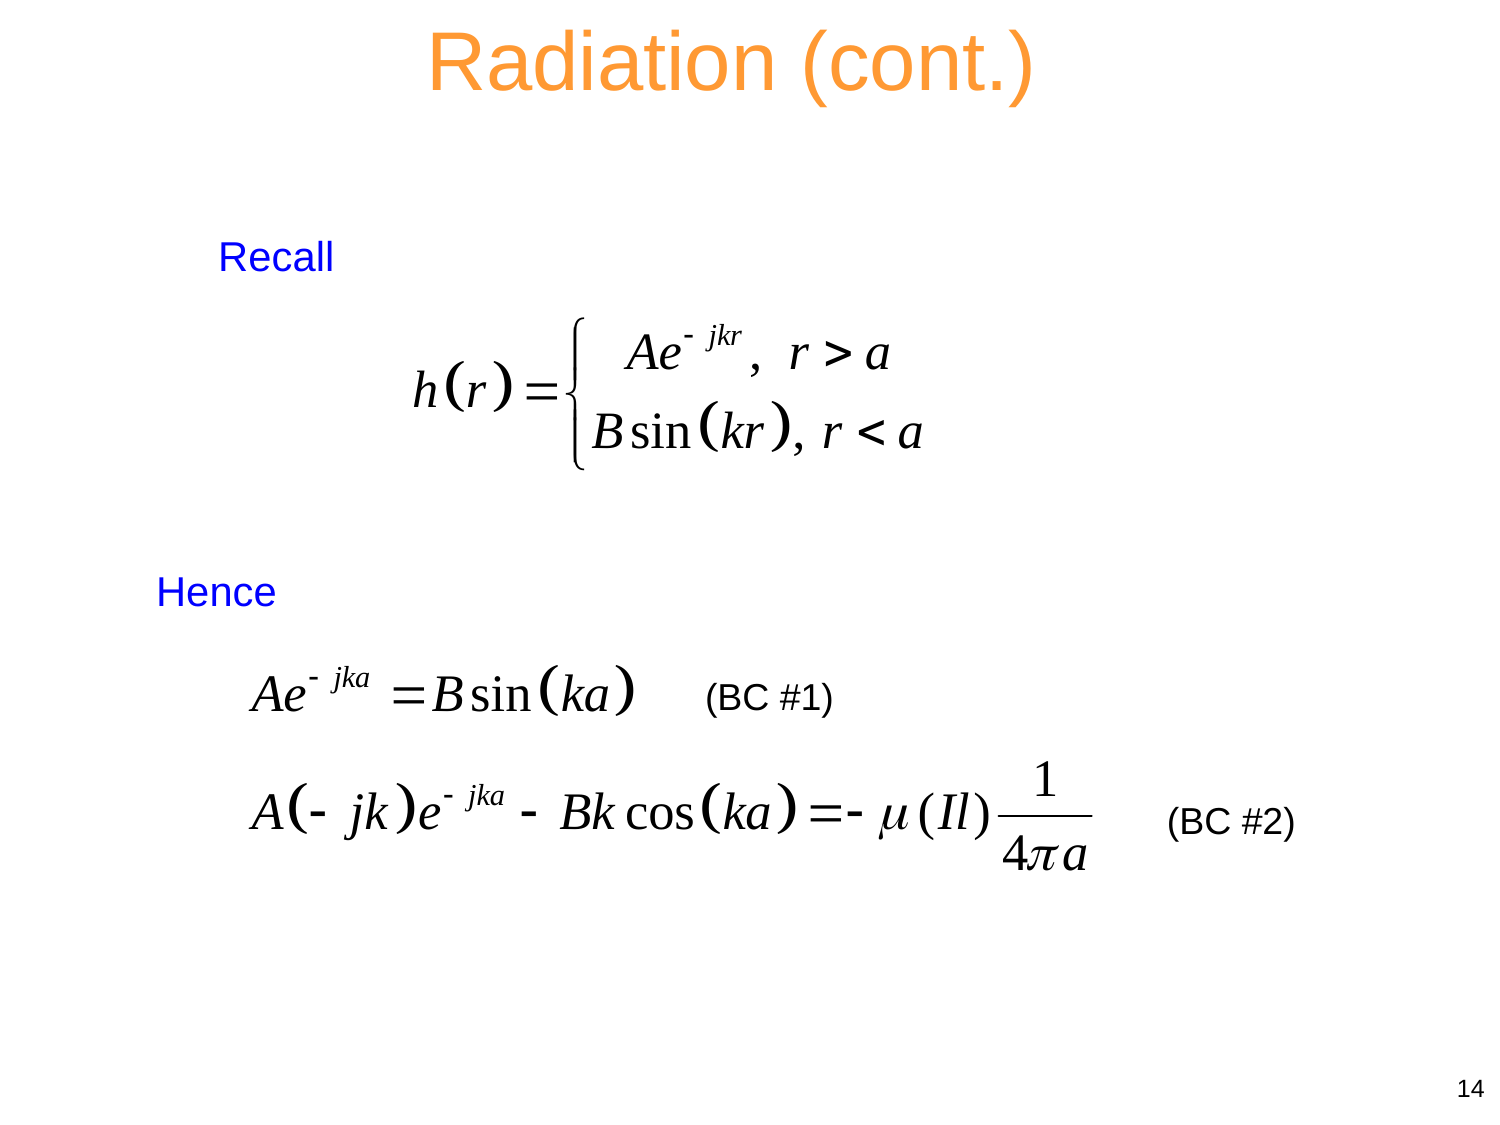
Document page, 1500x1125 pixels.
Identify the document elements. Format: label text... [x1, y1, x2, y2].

slide_number 14 [1187, 1050, 1500, 1125]
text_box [239, 653, 1103, 883]
text_box Radiation (cont.) [343, 0, 1120, 115]
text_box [403, 306, 935, 483]
text_box (BC #2) [1152, 789, 1311, 849]
text_box Recall [203, 221, 394, 287]
text_box Hence [141, 557, 332, 623]
